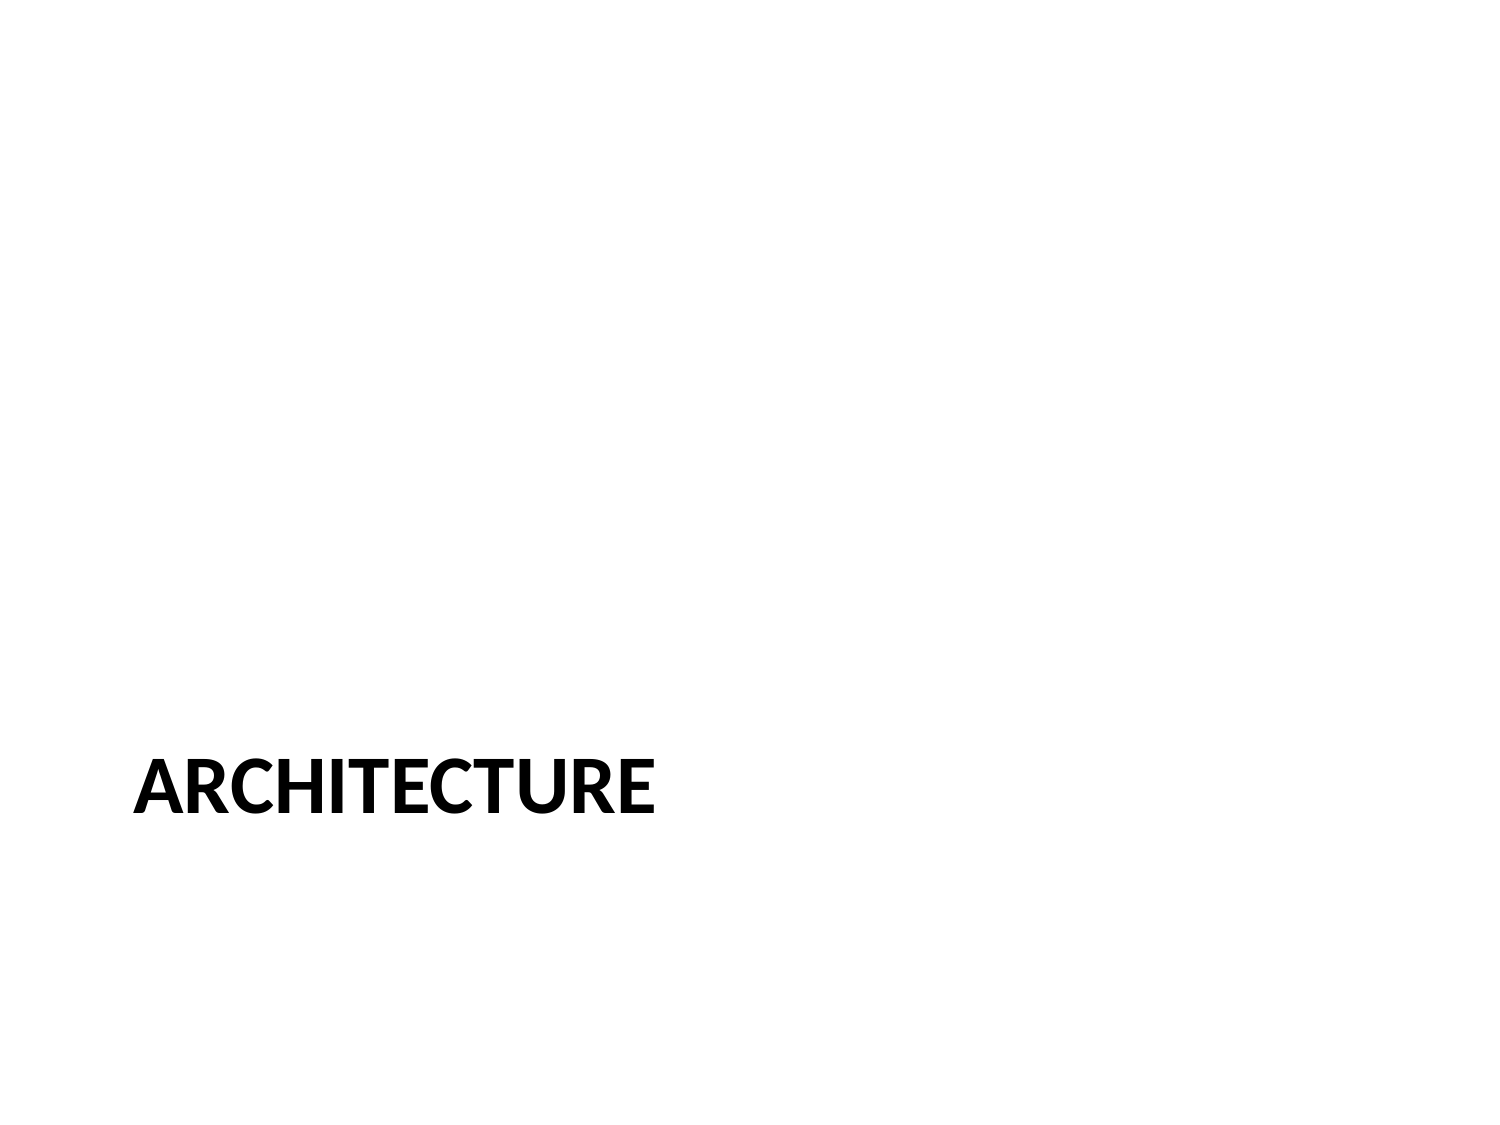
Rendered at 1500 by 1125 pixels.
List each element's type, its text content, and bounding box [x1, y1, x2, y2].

title ARChitecture [118, 722, 1394, 947]
